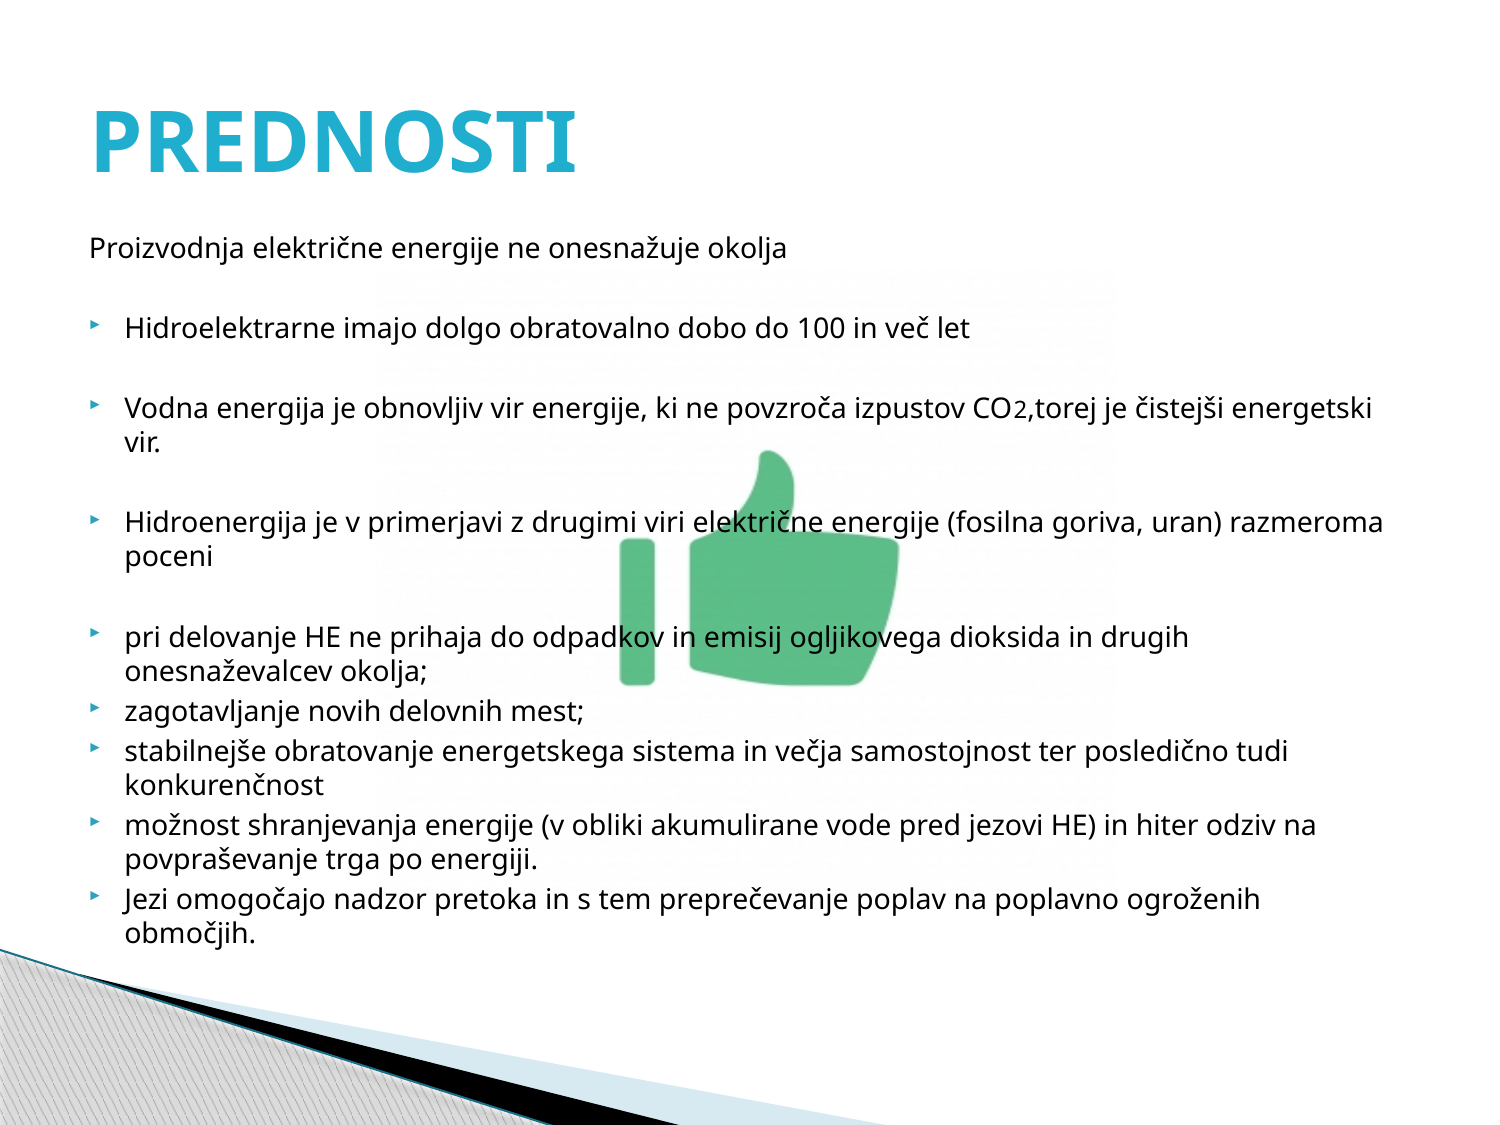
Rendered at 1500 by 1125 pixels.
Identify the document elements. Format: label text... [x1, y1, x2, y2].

picture [374, 269, 1118, 895]
list Proizvodnja električne energije ne onesnažuje okolja Hidroelektrarne imajo dolgo obratovalno dobo do 100 in več let Vodna energija je obnovljiv vir energije, ki ne povzroča izpustov CO2,torej je čistejši energetski vir. Hidroenergija je v primerjavi z drugimi viri električne energije (fosilna goriva, uran) razmeroma poceni pri delovanje HE ne prihaja do odpadkov in emisij ogljikovega dioksida in drugih onesnaževalcev okolja; zagotavljanje novih delovnih mest; stabilnejše obratovanje energetskega sistema in večja samostojnost ter posledično tudi konkurenčnost možnost shranjevanja energije (v obliki akumulirane vode pred jezovi HE) in hiter odziv na povpraševanje trga po energiji. Jezi omogočajo nadzor pretoka in s tem preprečevanje poplav na poplavno ogroženih območjih. [58, 222, 1409, 966]
title PREDNOSTI [75, 45, 1425, 233]
